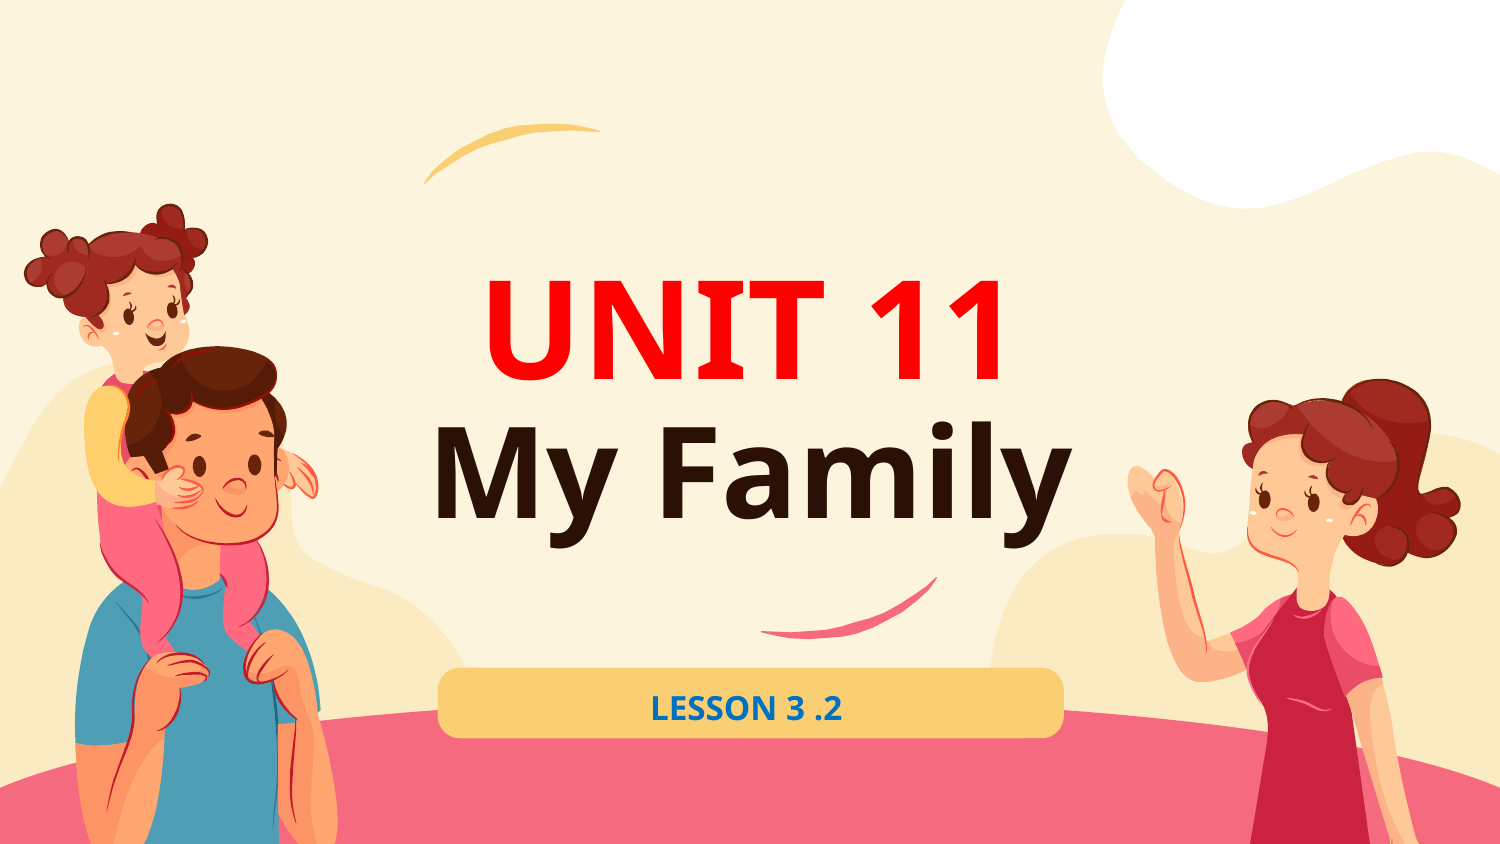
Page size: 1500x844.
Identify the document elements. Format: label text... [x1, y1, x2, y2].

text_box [1127, 378, 1461, 844]
text_box [437, 667, 1064, 739]
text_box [23, 203, 339, 844]
text_box [760, 577, 938, 640]
subtitle LESSON 3 .2 [460, 671, 1042, 743]
text_box [423, 123, 601, 184]
title UNIT 11 My Family [303, 181, 1197, 625]
